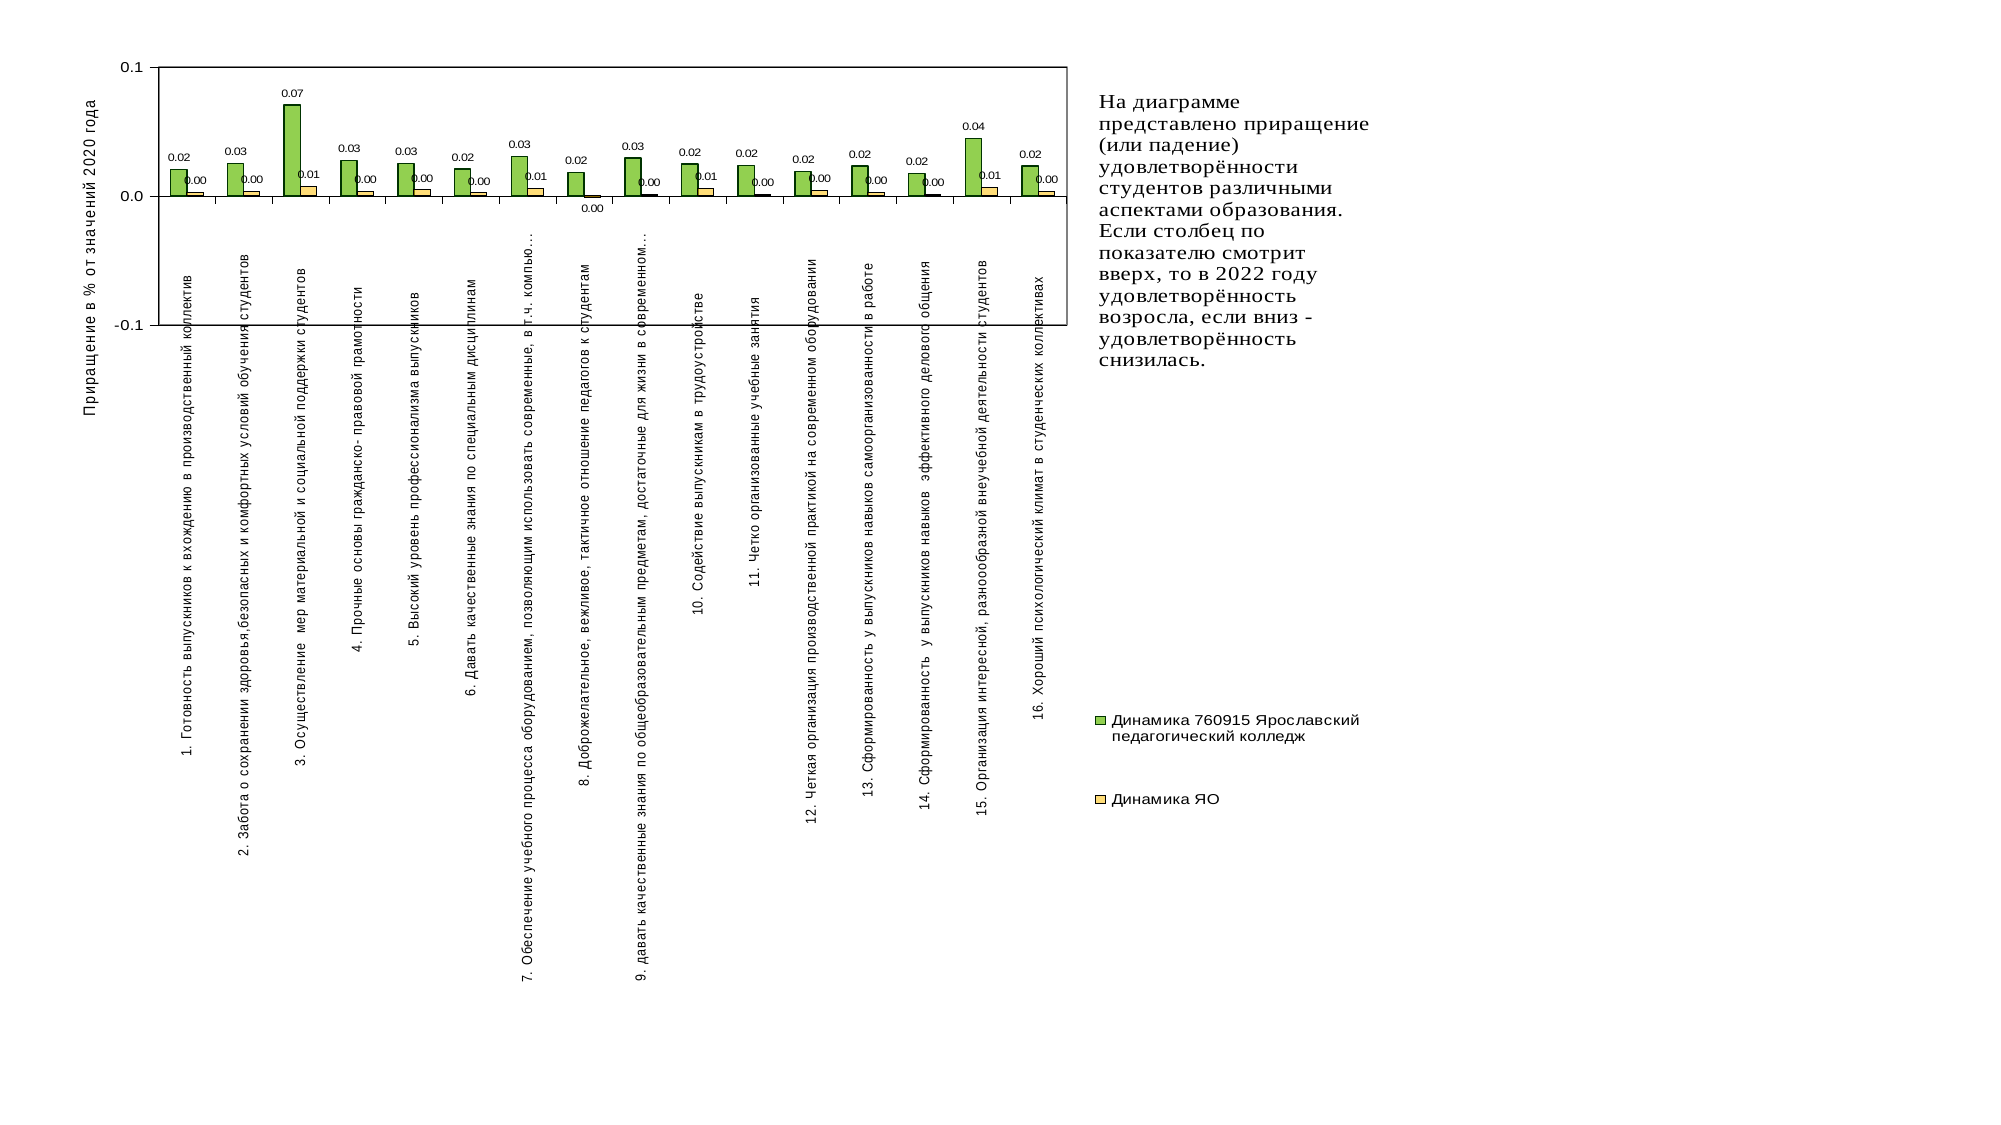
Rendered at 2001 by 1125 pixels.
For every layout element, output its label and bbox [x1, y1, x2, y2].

chart [59, 59, 1414, 983]
